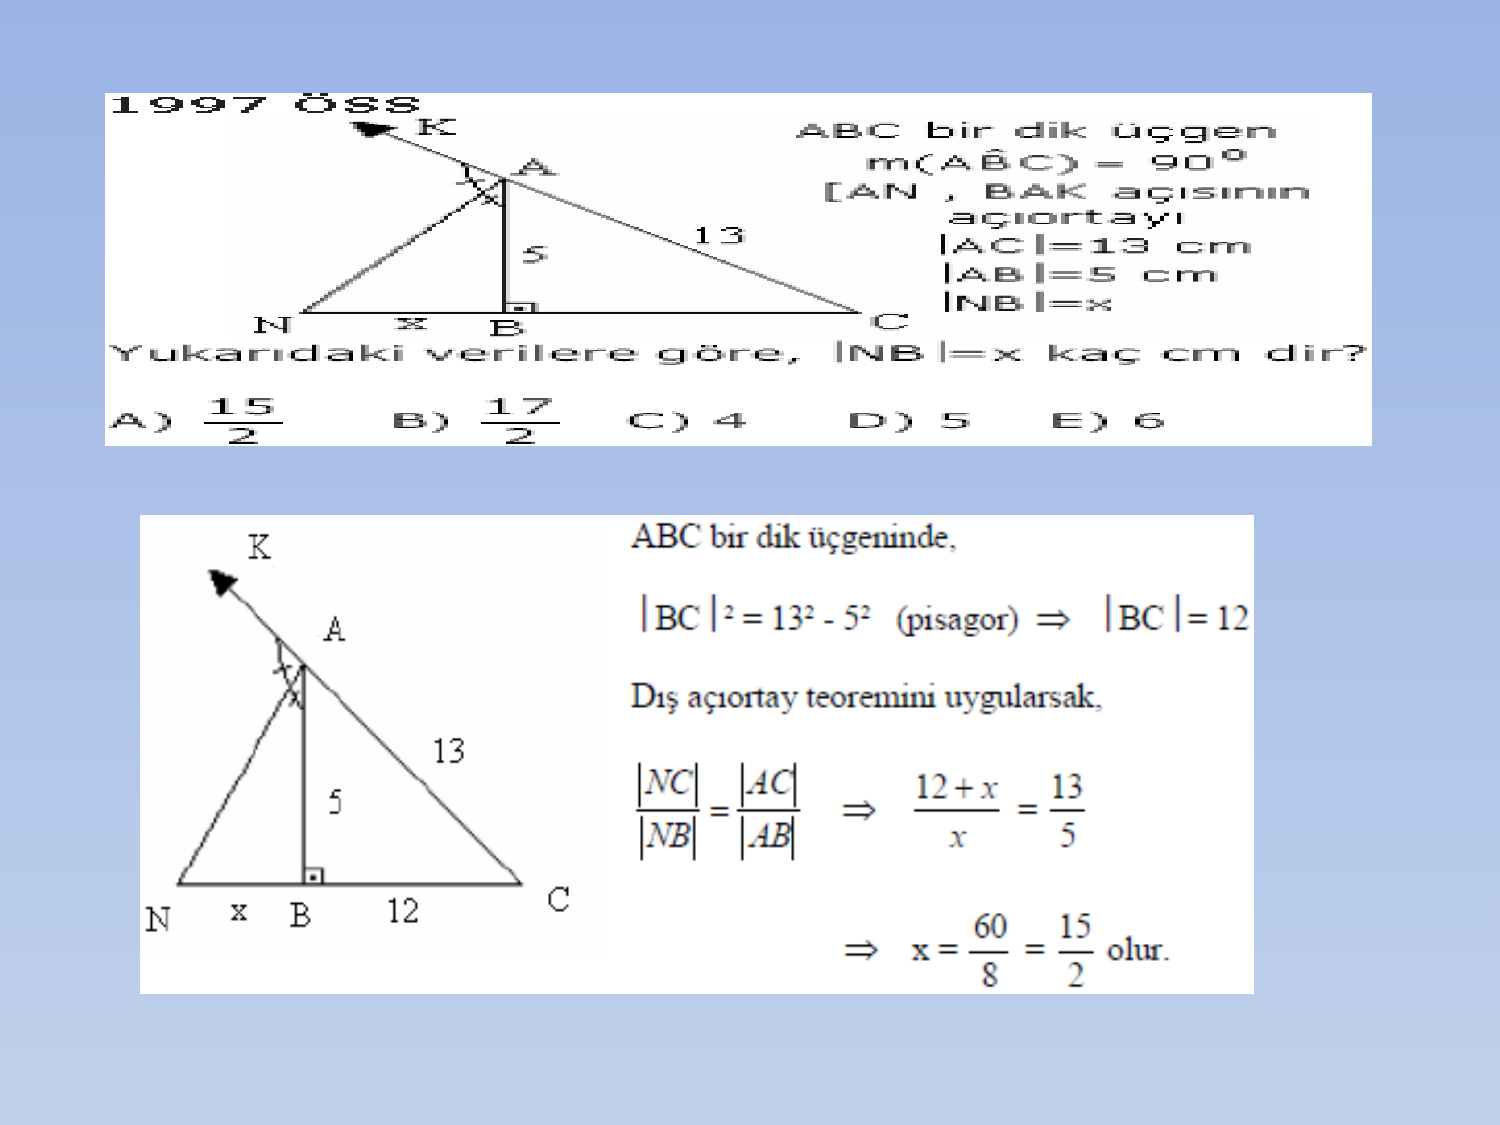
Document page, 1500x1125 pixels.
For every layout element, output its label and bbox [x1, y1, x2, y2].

picture [140, 515, 1255, 994]
picture [105, 93, 1372, 446]
